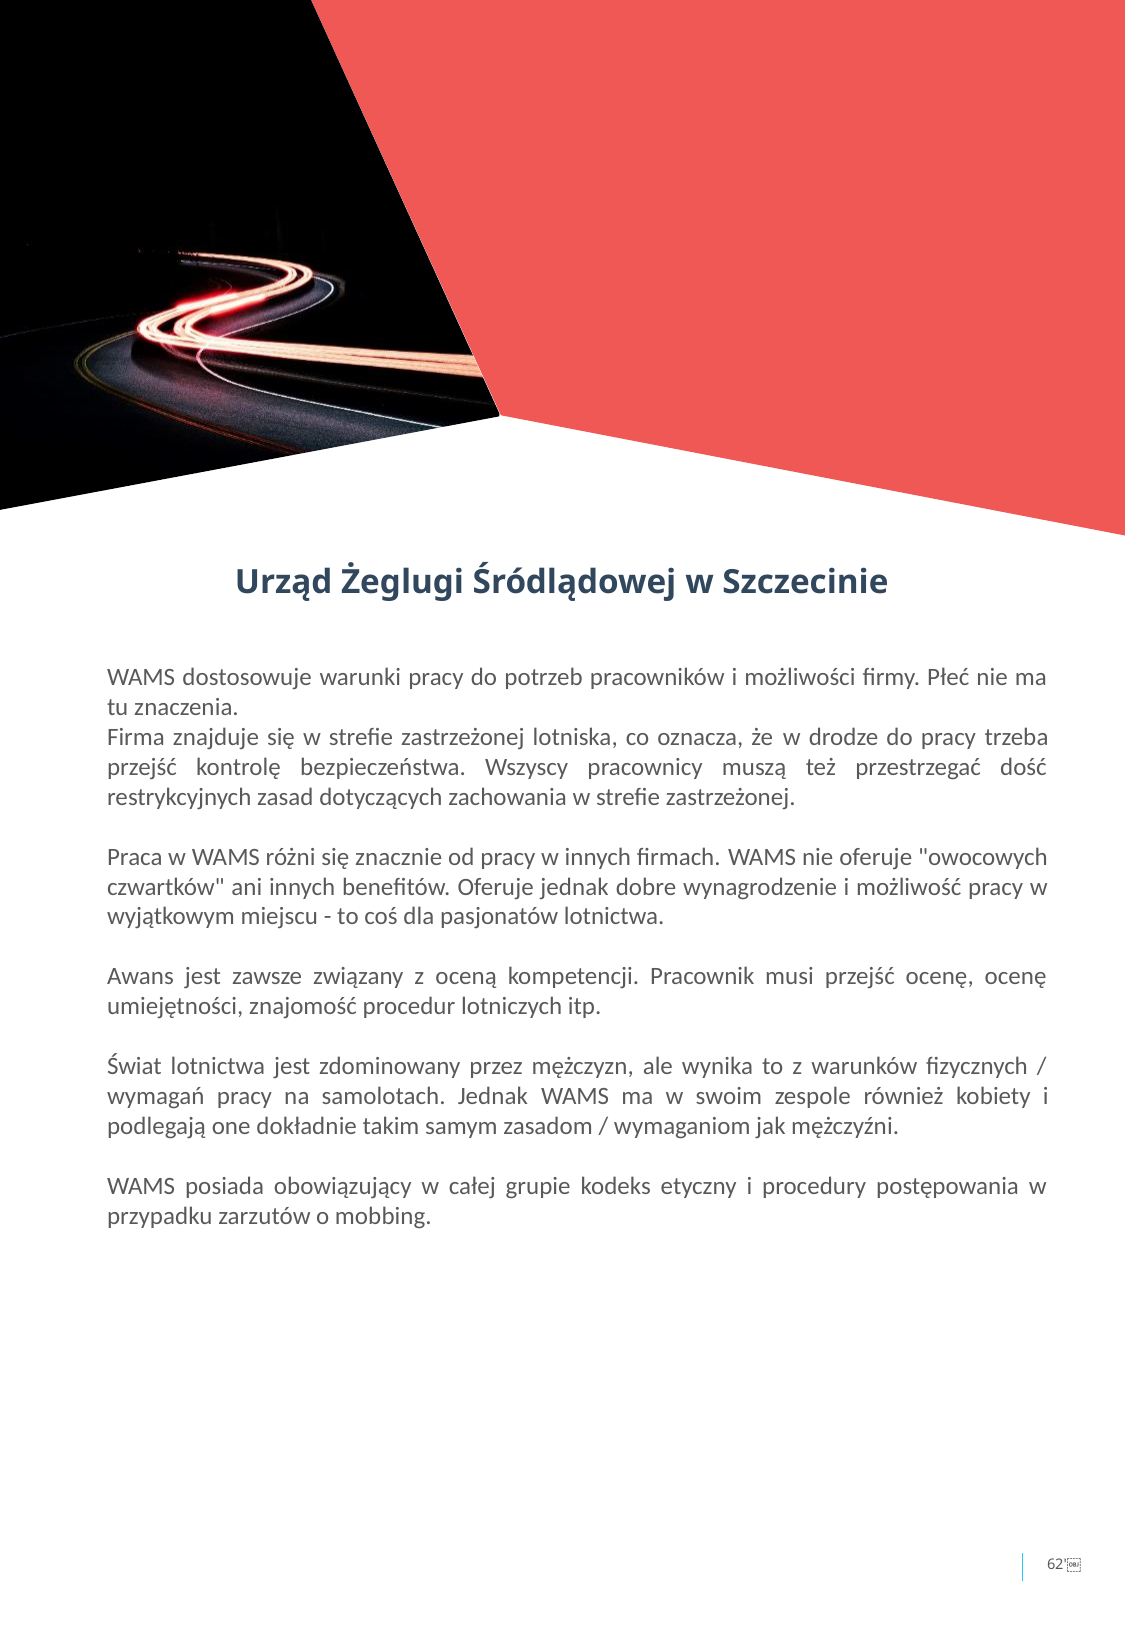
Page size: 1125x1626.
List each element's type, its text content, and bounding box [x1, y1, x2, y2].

text_box WAMS dostosowuje warunki pracy do potrzeb pracowników i możliwości firmy. Płeć nie ma tu znaczenia. Firma znajduje się w strefie zastrzeżonej lotniska, co oznacza, że w drodze do pracy trzeba przejść kontrolę bezpieczeństwa. Wszyscy pracownicy muszą też przestrzegać dość restrykcyjnych zasad dotyczących zachowania w strefie zastrzeżonej. Praca w WAMS różni się znacznie od pracy w innych firmach. WAMS nie oferuje "owocowych czwartków" ani innych benefitów. Oferuje jednak dobre wynagrodzenie i możliwość pracy w wyjątkowym miejscu - to coś dla pasjonatów lotnictwa. Awans jest zawsze związany z oceną kompetencji. Pracownik musi przejść ocenę, ocenę umiejętności, znajomość procedur lotniczych itp. Świat lotnictwa jest zdominowany przez mężczyzn, ale wynika to z warunków fizycznych / wymagań pracy na samolotach. Jednak WAMS ma w swoim zespole również kobiety i podlegają one dokładnie takim samym zasadom / wymaganiom jak mężczyźni. WAMS posiada obowiązujący w całej grupie kodeks etyczny i procedury postępowania w przypadku zarzutów o mobbing. [92, 653, 1064, 1287]
list Urząd Żeglugi Śródlądowej w Szczecinie [117, 556, 1008, 614]
picture [0, 0, 500, 511]
